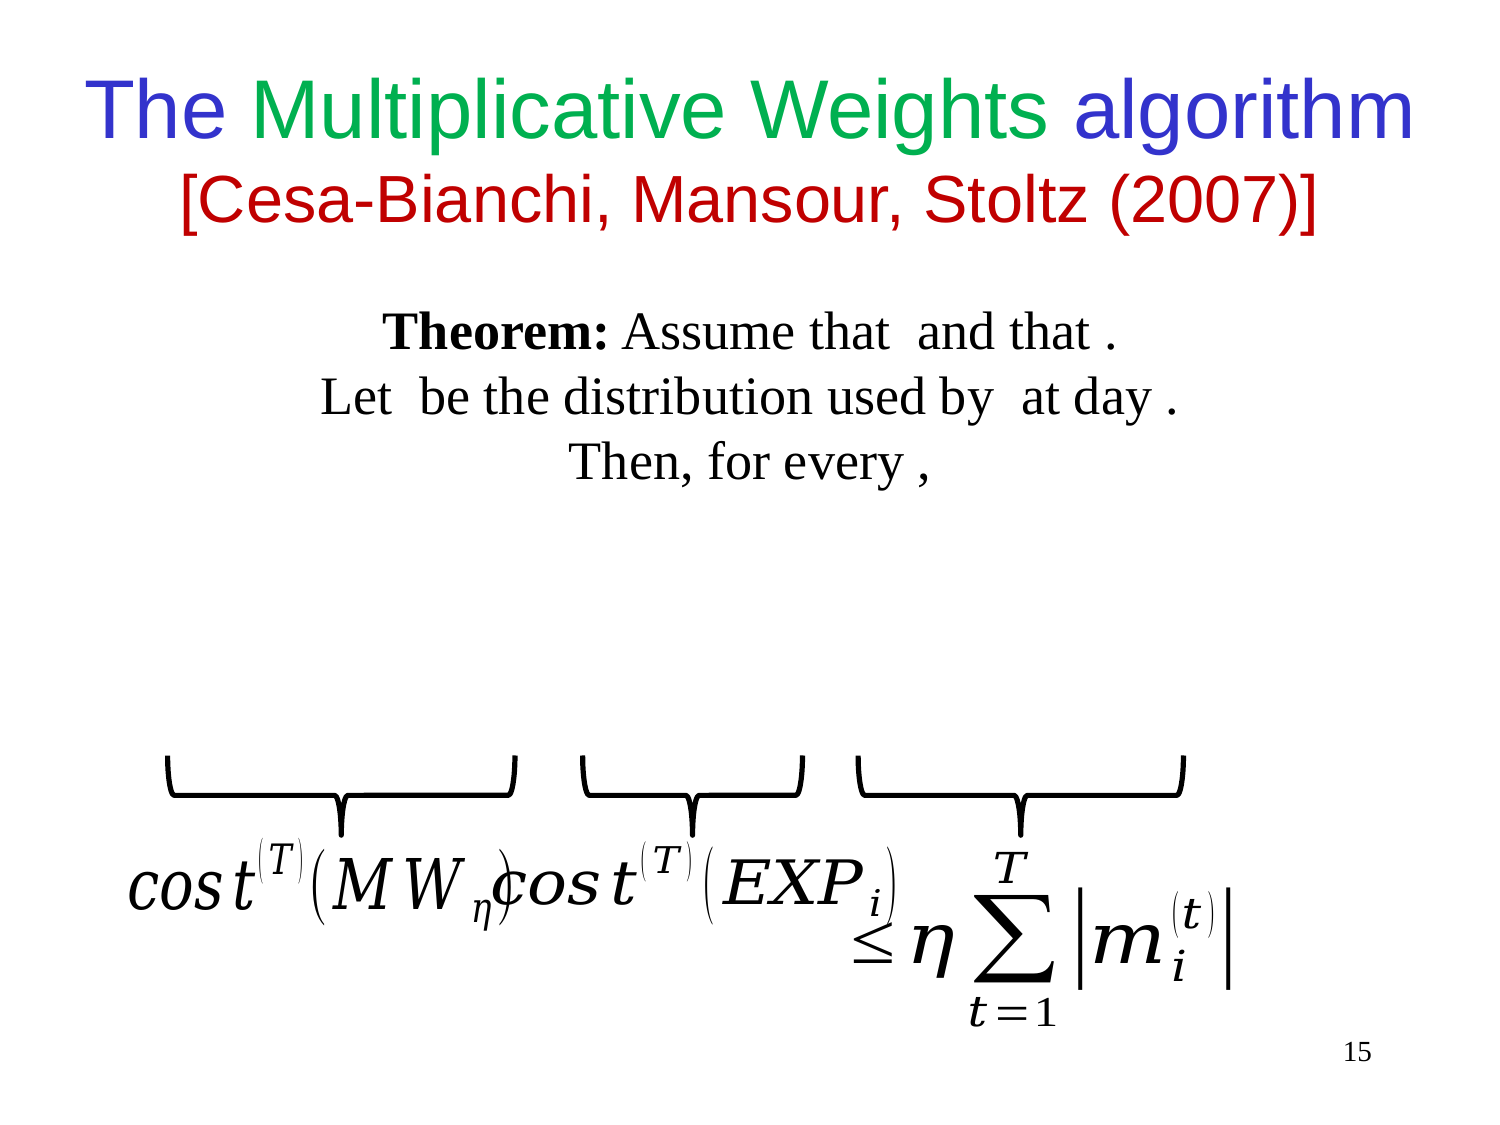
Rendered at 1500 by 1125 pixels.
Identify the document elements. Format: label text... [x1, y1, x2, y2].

text_box The Multiplicative Weights algorithm [Cesa-Bianchi, Mansour, Stoltz (2007)] [0, 48, 1500, 243]
slide_number 15 [1074, 1024, 1388, 1101]
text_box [489, 755, 847, 930]
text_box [127, 755, 487, 934]
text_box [849, 755, 1246, 1037]
